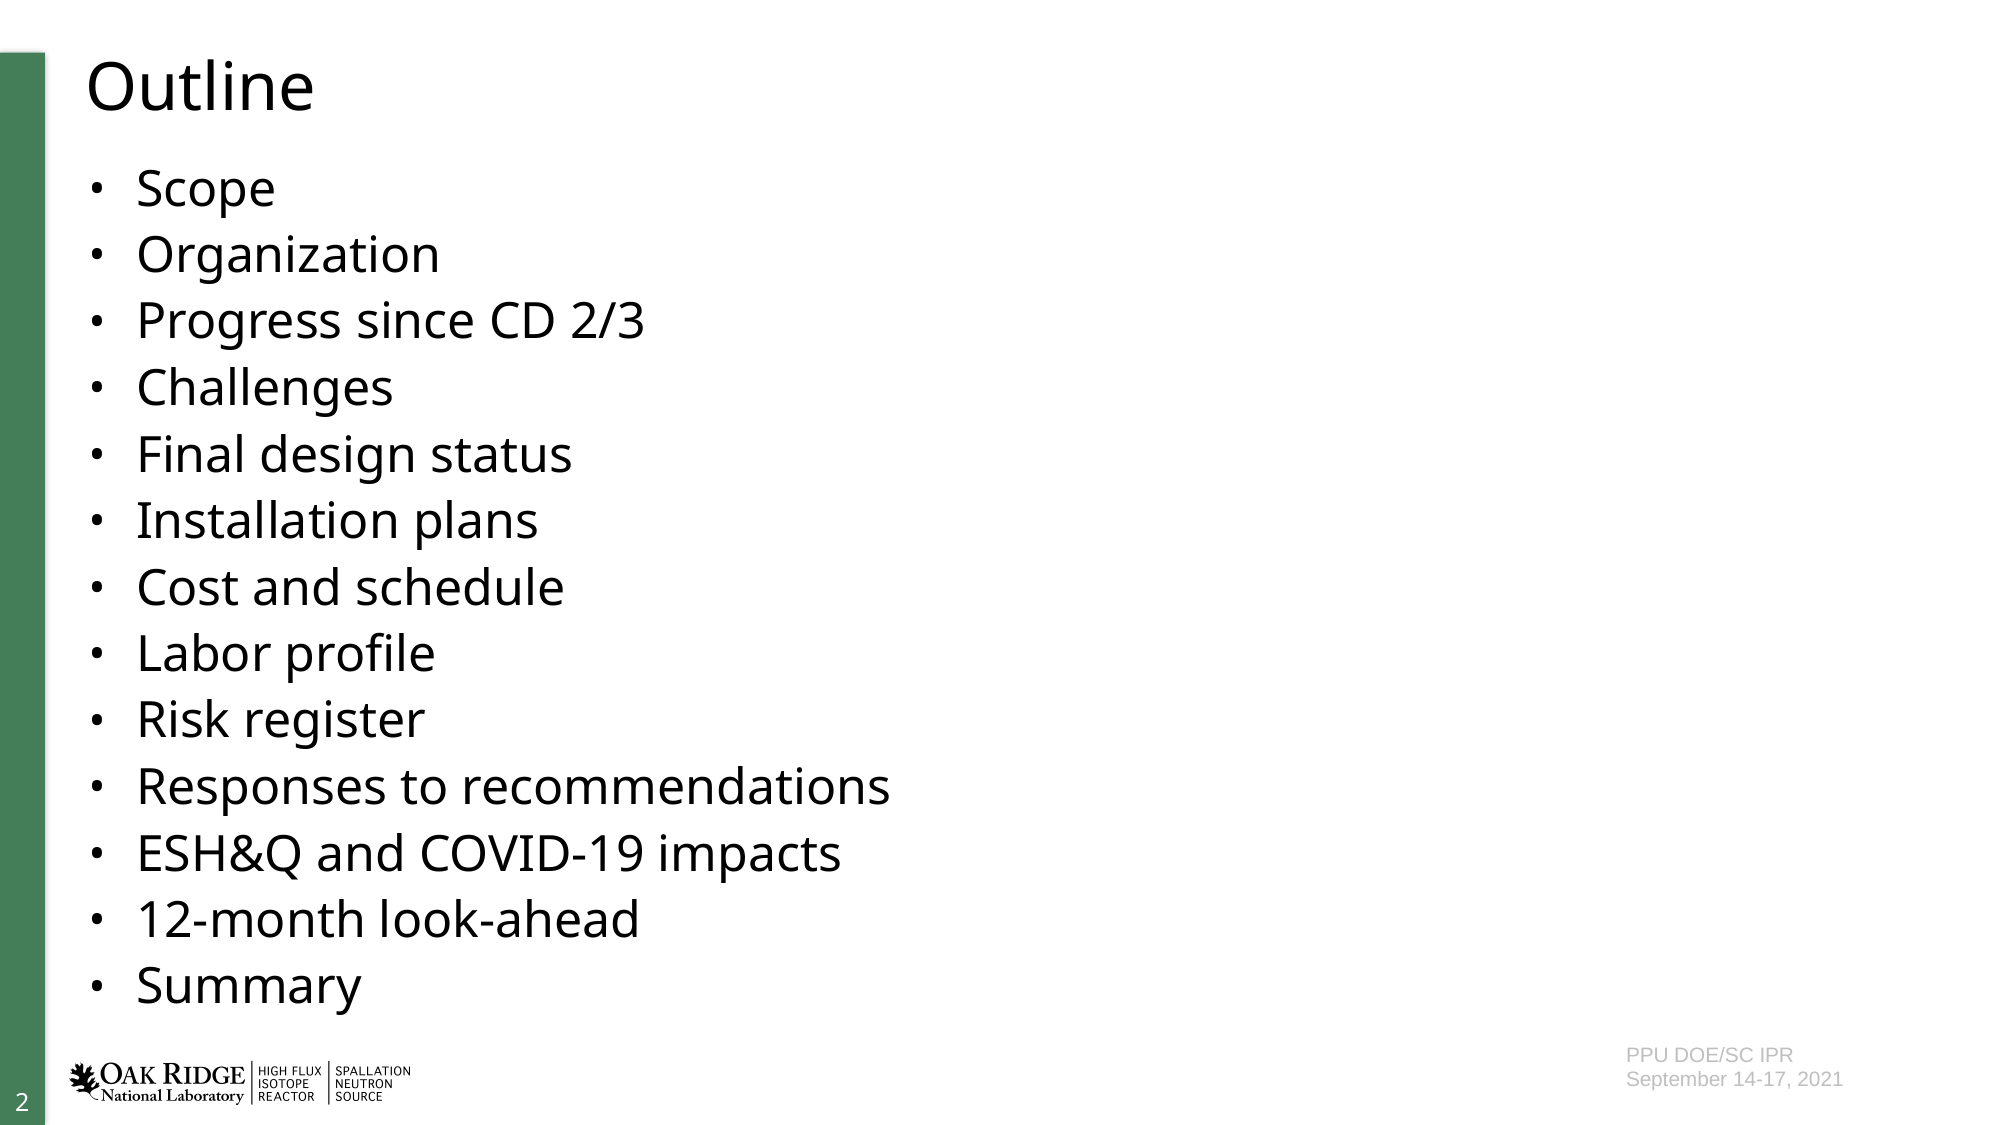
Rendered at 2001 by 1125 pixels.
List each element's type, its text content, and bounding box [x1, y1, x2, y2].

picture [66, 1058, 413, 1108]
title Outline [70, 44, 1946, 134]
list Scope Organization Progress since CD 2/3 Challenges Final design status Installation plans Cost and schedule Labor profile Risk register Responses to recommendations ESH&Q and COVID-19 impacts 12-month look-ahead Summary [73, 155, 1949, 1035]
